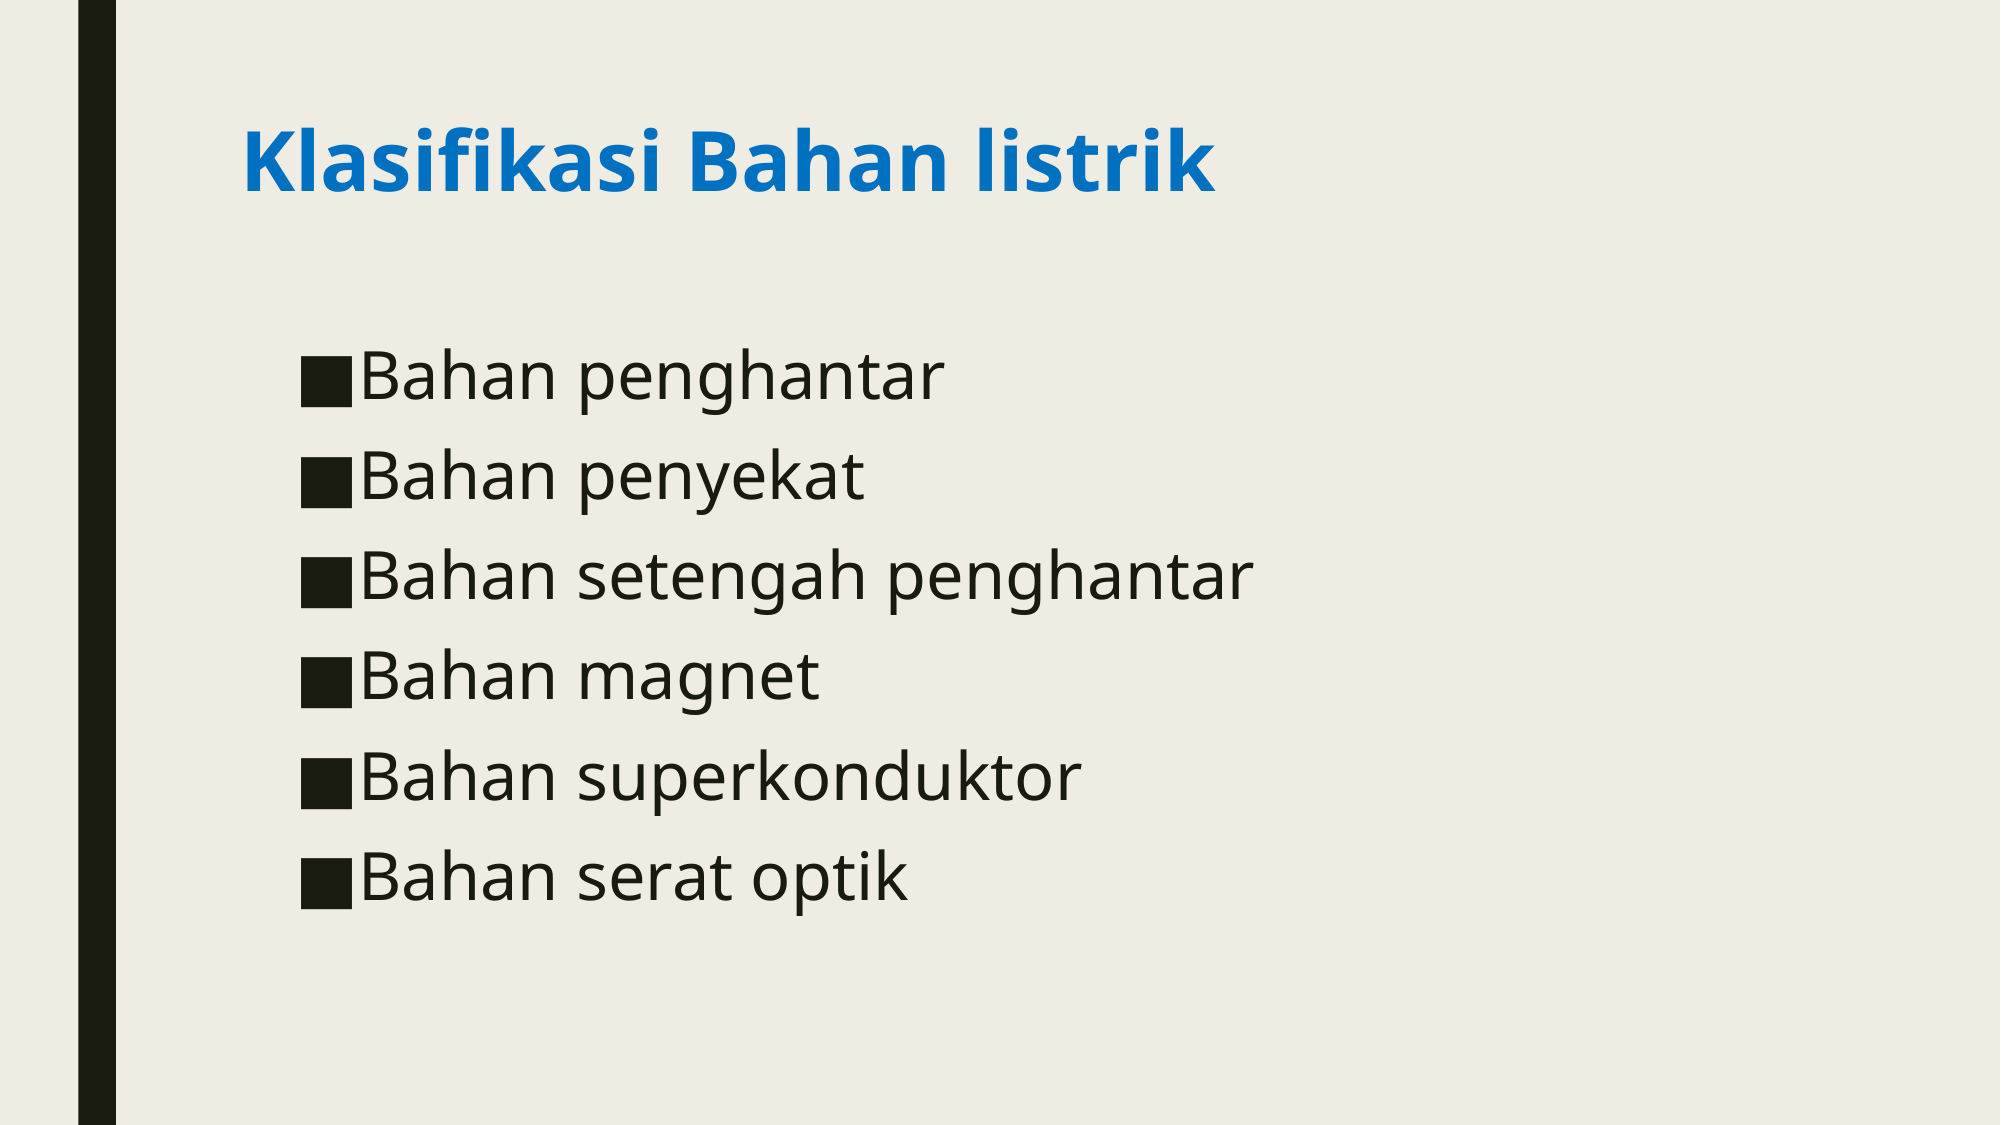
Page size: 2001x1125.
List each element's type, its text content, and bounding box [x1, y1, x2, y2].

list Bahan penghantar Bahan penyekat Bahan setengah penghantar Bahan magnet Bahan superkonduktor Bahan serat optik [280, 331, 1856, 1039]
title Klasifikasi Bahan listrik [225, 112, 1800, 237]
